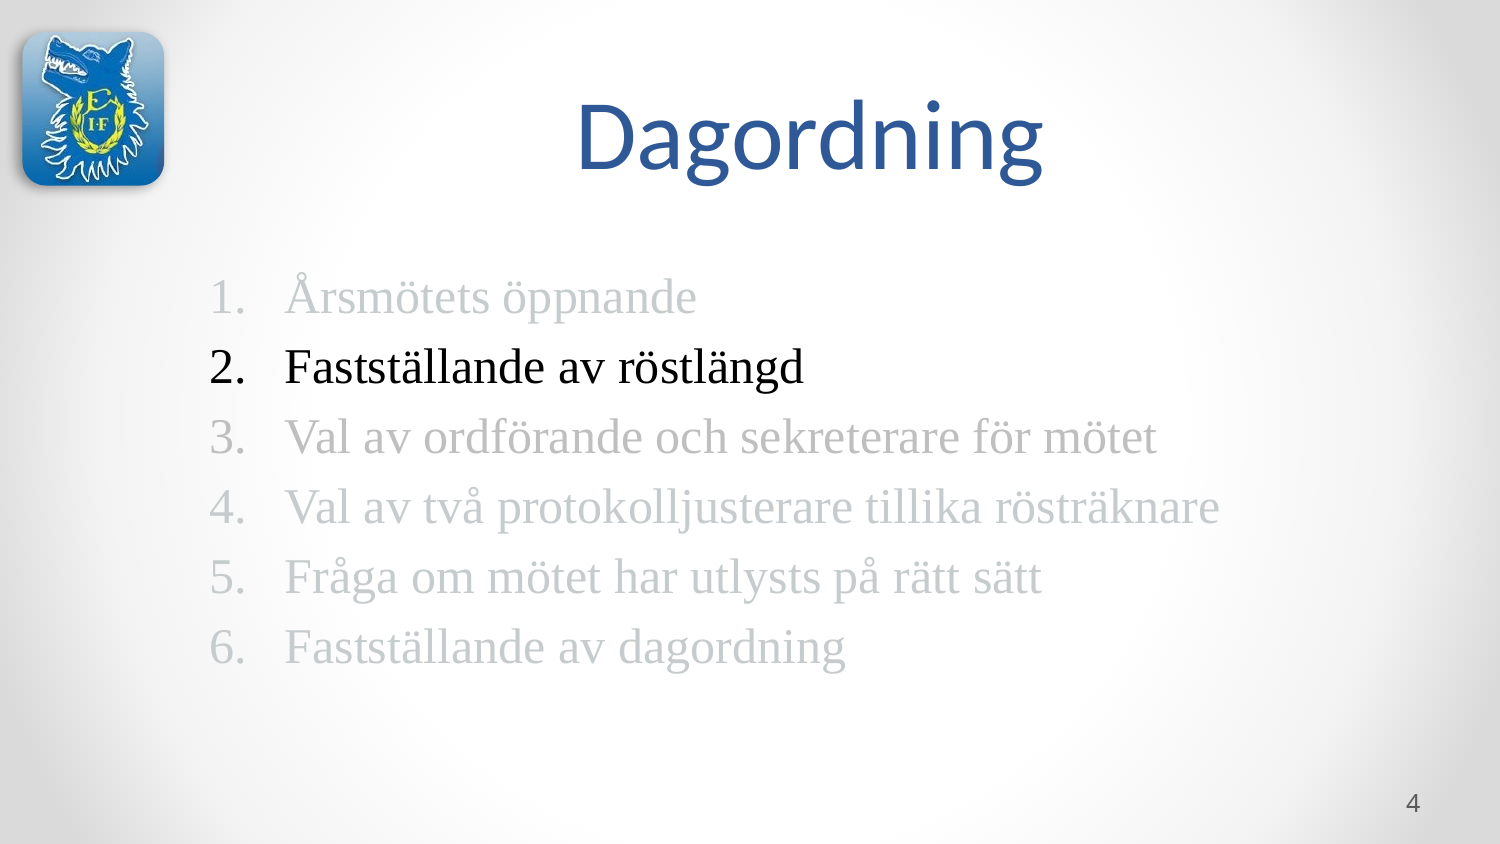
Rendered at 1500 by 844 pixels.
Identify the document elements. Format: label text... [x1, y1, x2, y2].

title Dagordning [194, 43, 1425, 198]
list Årsmötets öppnande Fastställande av röstlängd Val av ordförande och sekreterare för mötet Val av två protokolljusterare tillika rösträknare Fråga om mötet har utlysts på rätt sätt Fastställande av dagordning [194, 256, 1425, 754]
picture [0, 0, 1500, 844]
slide_number ‹#› [1401, 782, 1494, 828]
